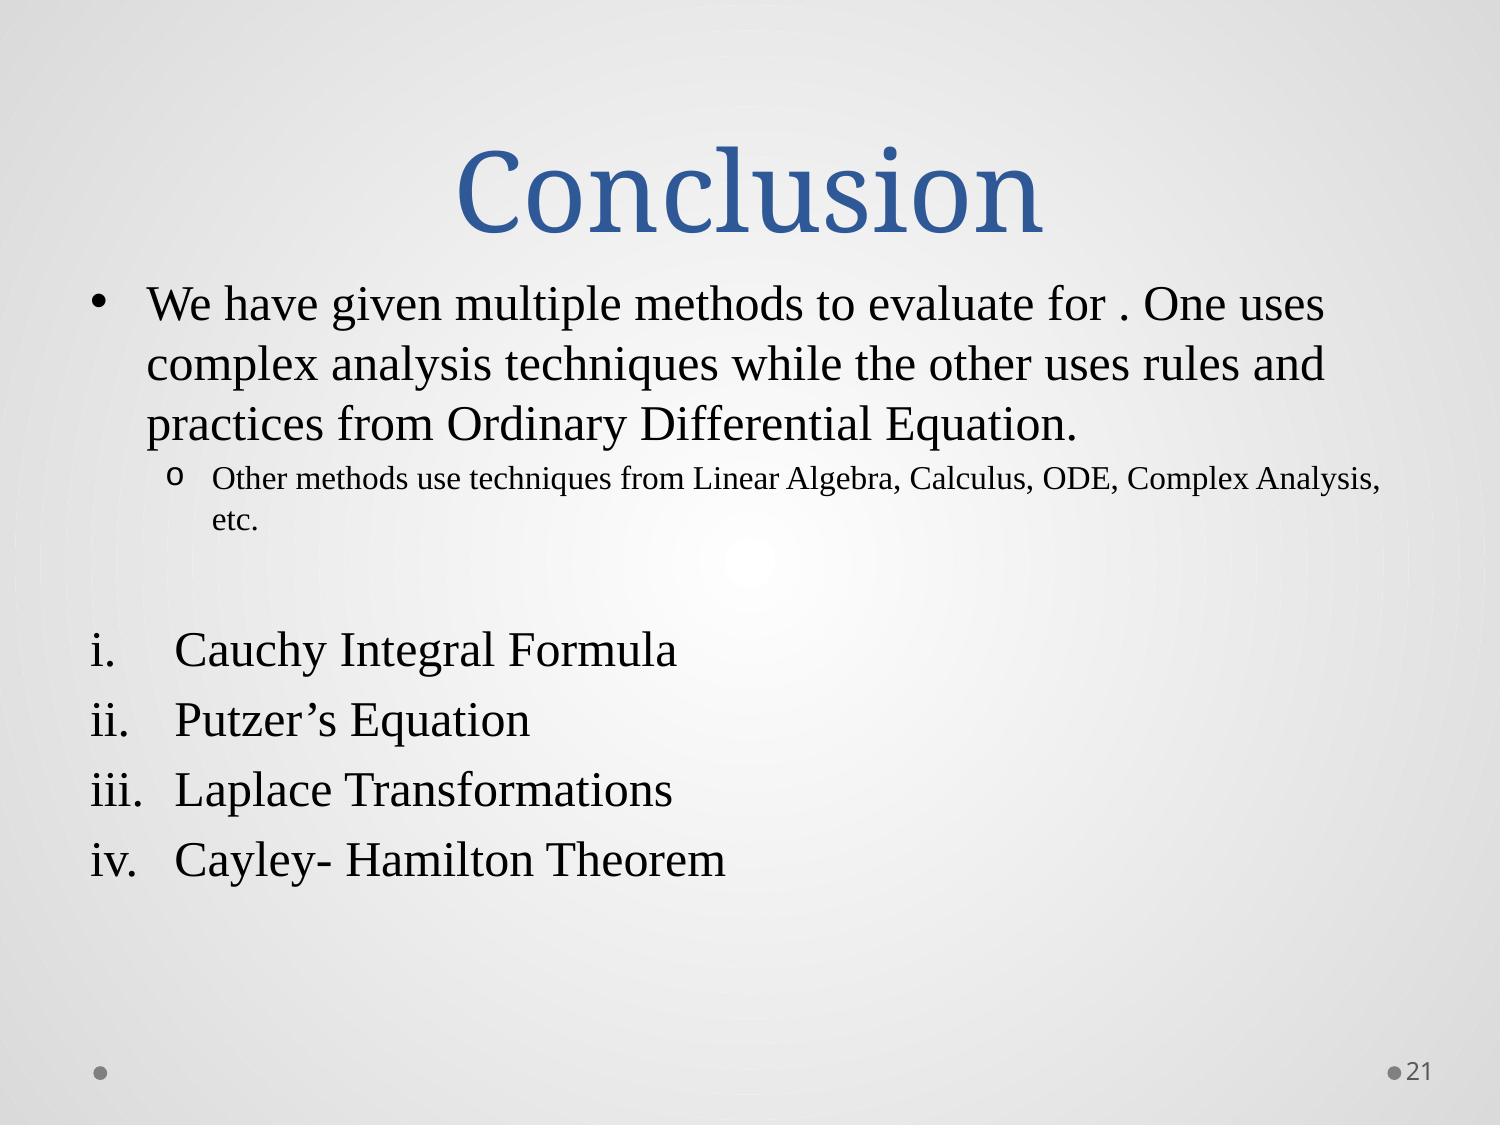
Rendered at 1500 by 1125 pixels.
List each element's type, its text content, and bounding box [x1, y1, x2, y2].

slide_number 21 [1401, 1042, 1494, 1103]
title Conclusion [75, 0, 1425, 263]
